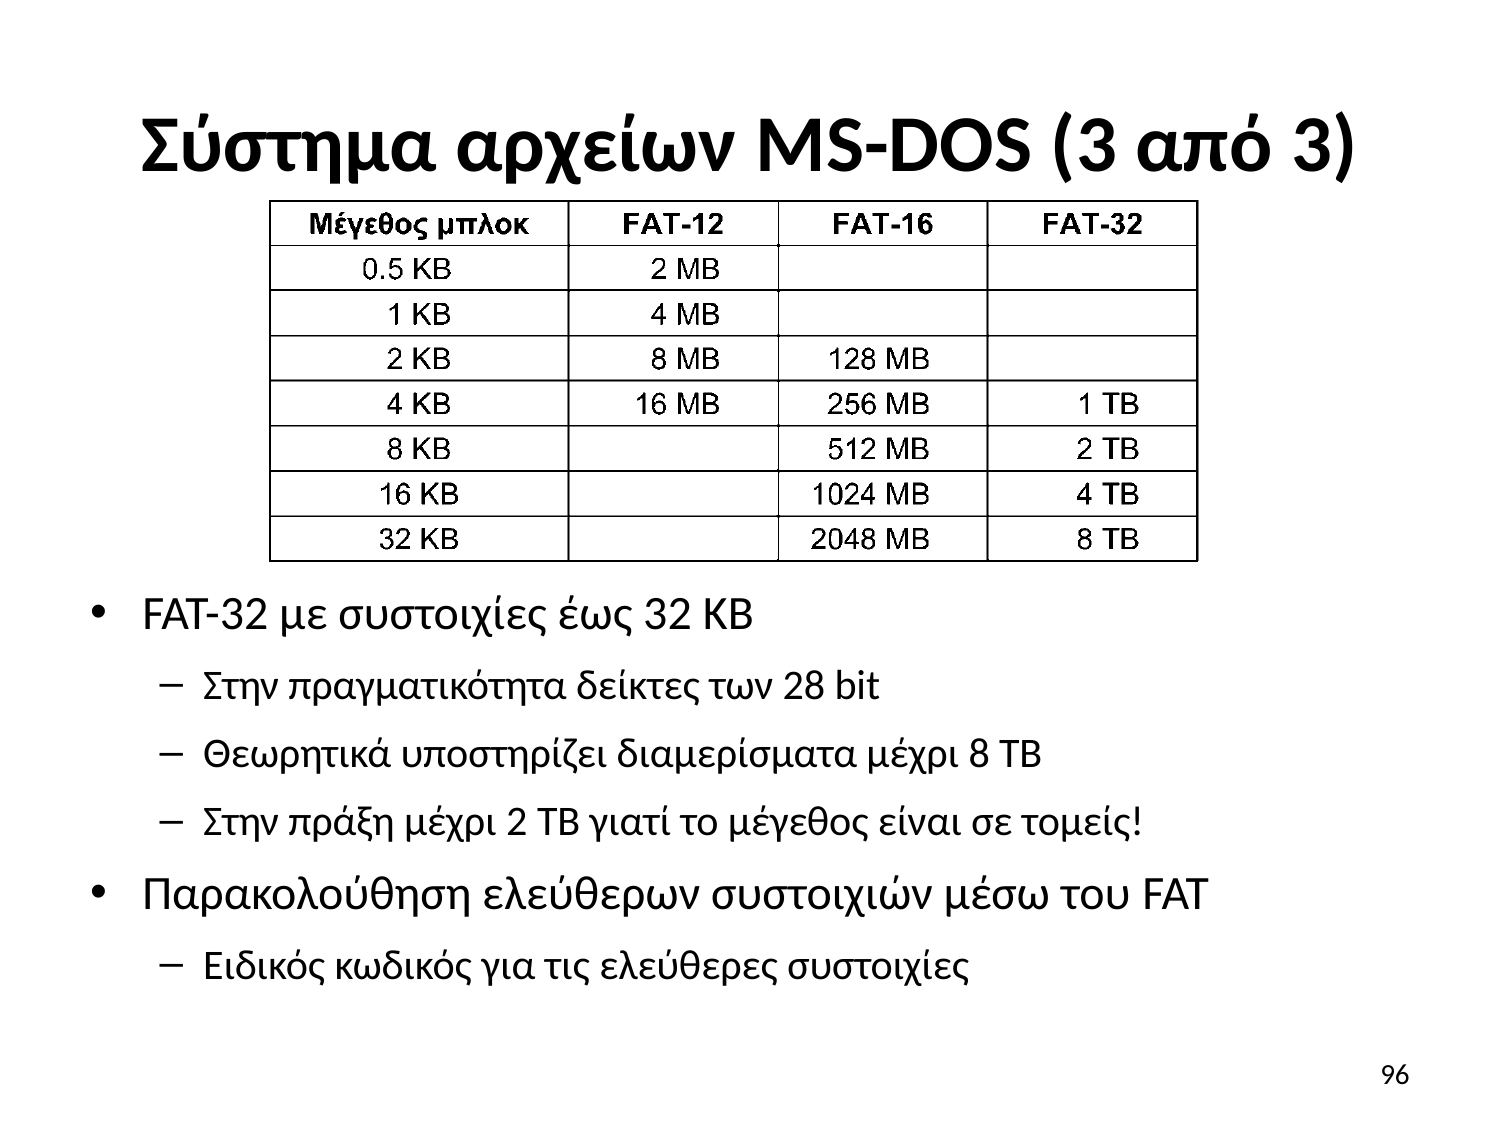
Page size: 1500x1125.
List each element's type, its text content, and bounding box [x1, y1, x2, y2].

list FAT-32 με συστοιχίες έως 32 KB Στην πραγματικότητα δείκτες των 28 bit Θεωρητικά υποστηρίζει διαμερίσματα μέχρι 8 TB Στην πράξη μέχρι 2 TB γιατί το μέγεθος είναι σε τομείς! Παρακολούθηση ελεύθερων συστοιχιών μέσω του FAT Ειδικός κωδικός για τις ελεύθερες συστοιχίες [75, 574, 1425, 1005]
picture [265, 196, 1199, 565]
title Σύστημα αρχείων MS-DOS (3 από 3) [75, 45, 1425, 233]
slide_number 96 [1074, 1042, 1425, 1103]
